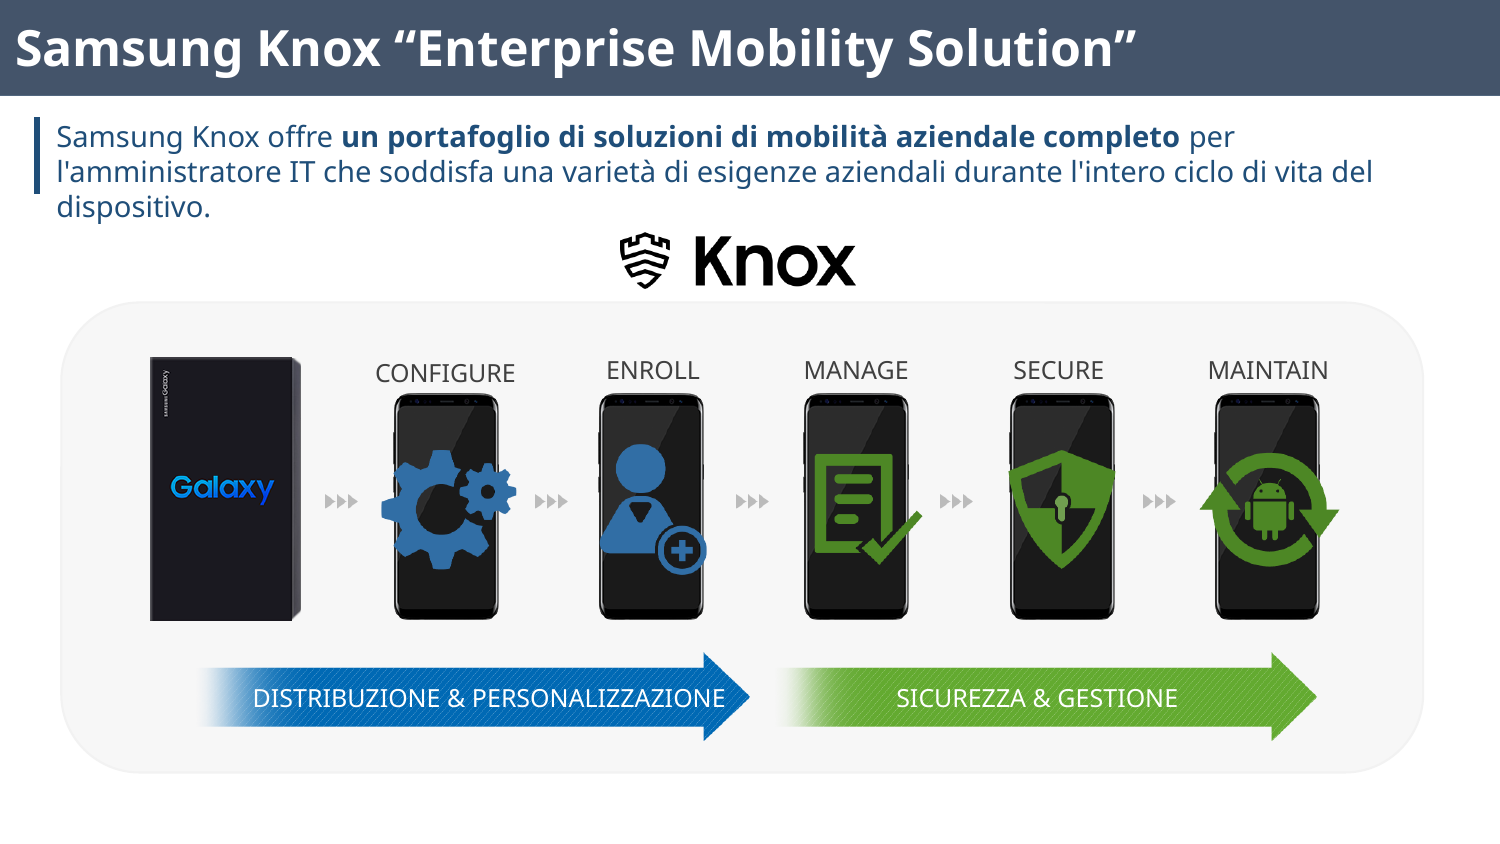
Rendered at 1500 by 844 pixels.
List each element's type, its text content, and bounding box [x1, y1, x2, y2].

text_box Samsung Knox “Enterprise Mobility Solution” [0, 0, 1500, 96]
picture [149, 357, 301, 621]
picture [619, 232, 856, 289]
list Samsung Knox offre un portafoglio di soluzioni di mobilità aziendale completo per l'amministratore IT che soddisfa una varietà di esigenze aziendali durante l'intero ciclo di vita del dispositivo. [45, 113, 1425, 599]
picture [196, 351, 1381, 741]
text_box [60, 599, 1425, 774]
